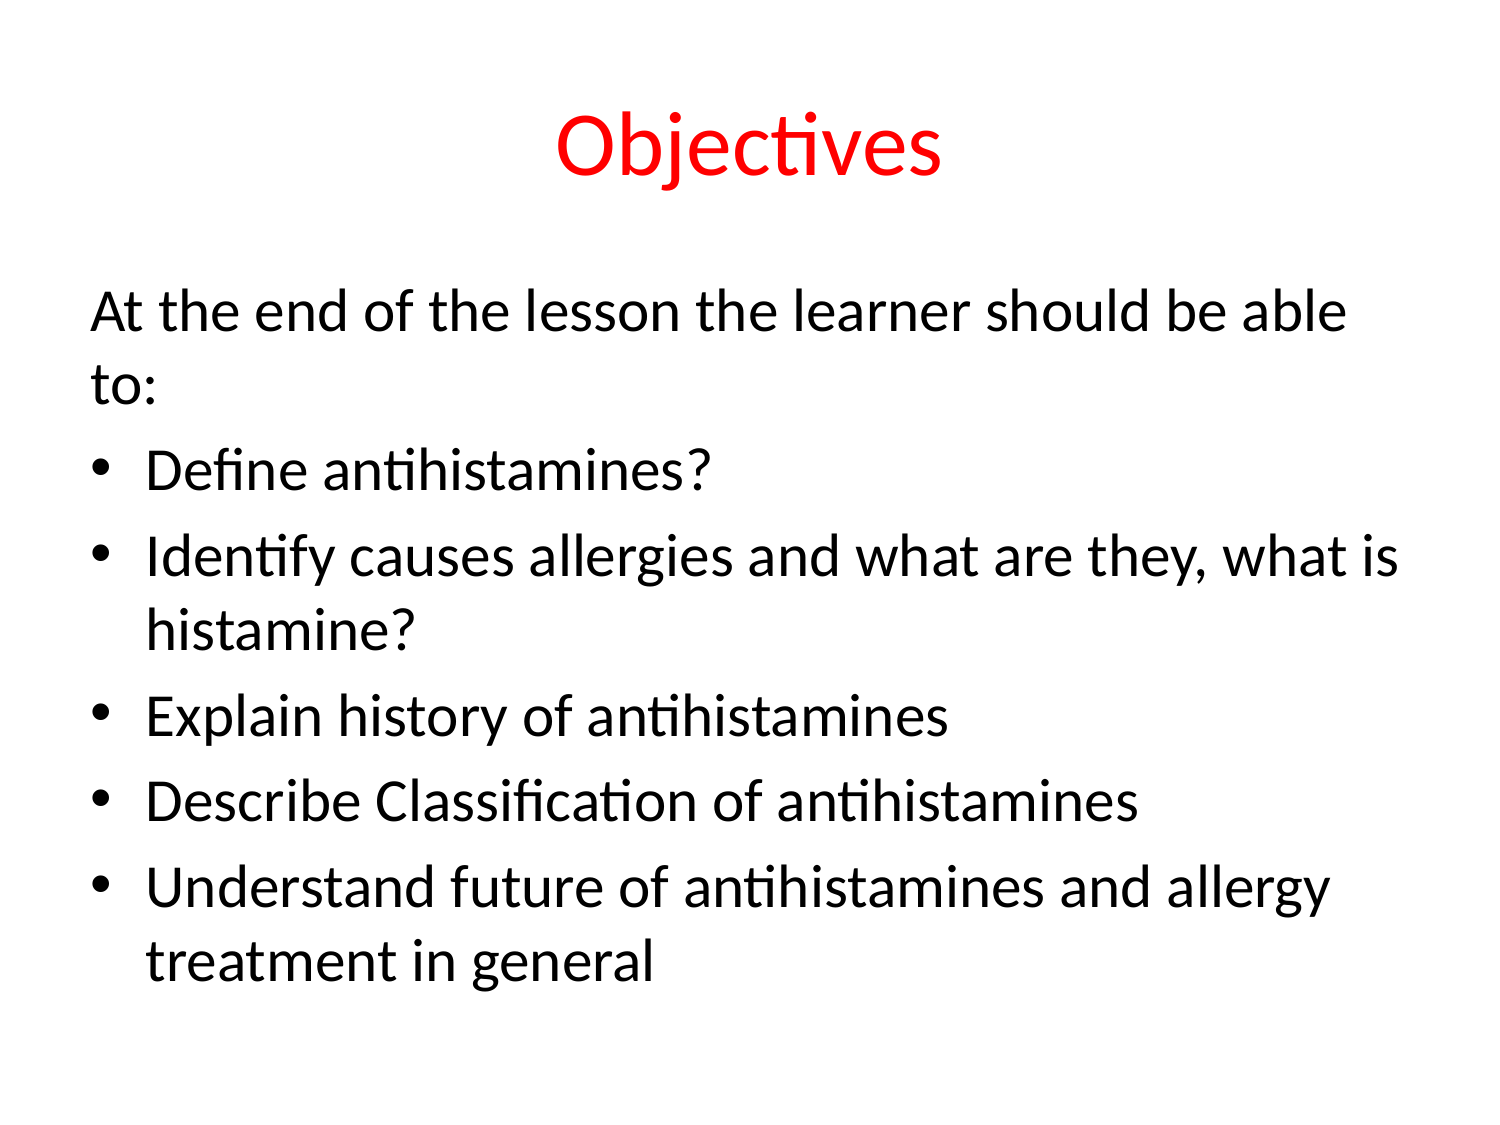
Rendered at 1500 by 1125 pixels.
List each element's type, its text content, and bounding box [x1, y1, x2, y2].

list At the end of the lesson the learner should be able to: Define antihistamines? Identify causes allergies and what are they, what is histamine? Explain history of antihistamines Describe Classification of antihistamines Understand future of antihistamines and allergy treatment in general [75, 262, 1425, 1005]
title Objectives [75, 45, 1425, 233]
